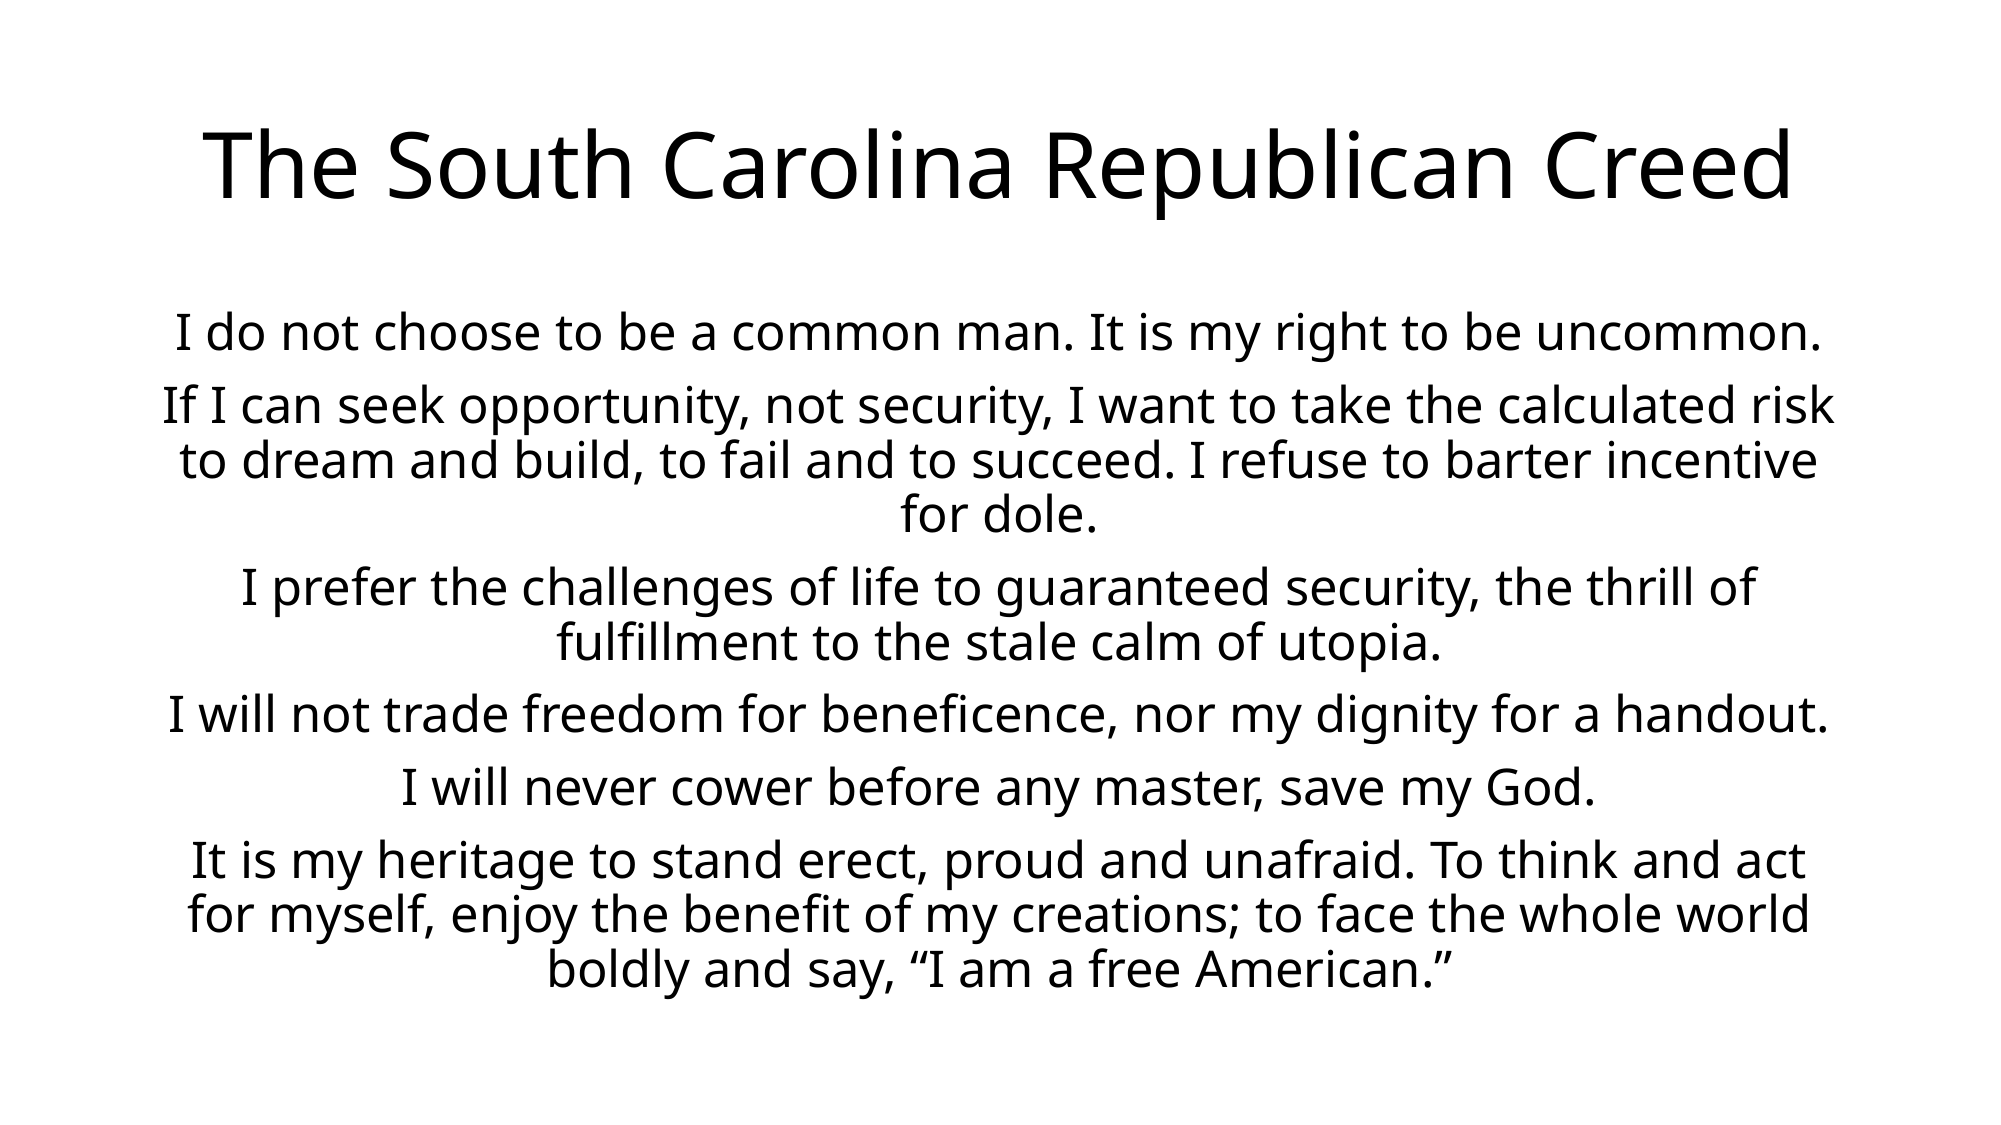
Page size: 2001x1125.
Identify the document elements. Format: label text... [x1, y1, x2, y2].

title The South Carolina Republican Creed [137, 59, 1863, 278]
list I do not choose to be a common man. It is my right to be uncommon. If I can seek opportunity, not security, I want to take the calculated risk to dream and build, to fail and to succeed. I refuse to barter incentive for dole. I prefer the challenges of life to guaranteed security, the thrill of fulfillment to the stale calm of utopia. I will not trade freedom for beneficence, nor my dignity for a handout. I will never cower before any master, save my God. It is my heritage to stand erect, proud and unafraid. To think and act for myself, enjoy the benefit of my creations; to face the whole world boldly and say, “I am a free American.” [137, 299, 1863, 1014]
